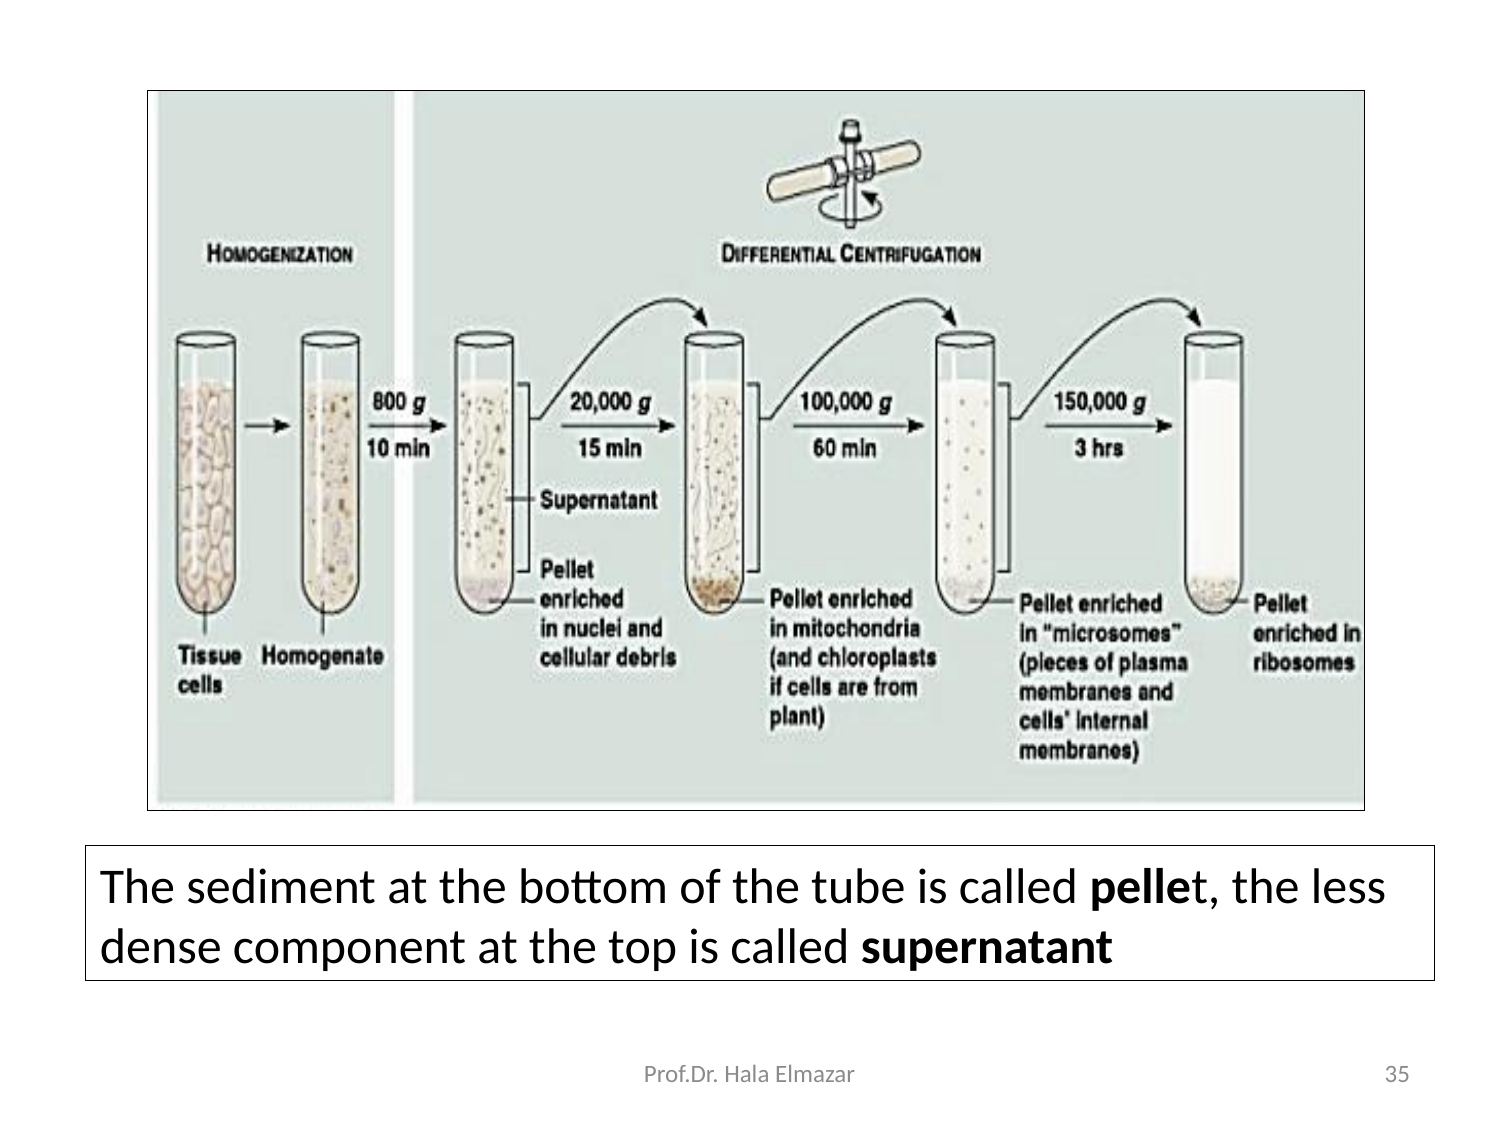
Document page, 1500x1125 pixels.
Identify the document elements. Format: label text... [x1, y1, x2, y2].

text_box The sediment at the bottom of the tube is called pellet, the less dense component at the top is called supernatant [85, 845, 1435, 981]
picture [147, 89, 1365, 811]
footer Prof.Dr. Hala Elmazar [512, 1042, 988, 1103]
slide_number 35 [1074, 1042, 1425, 1103]
